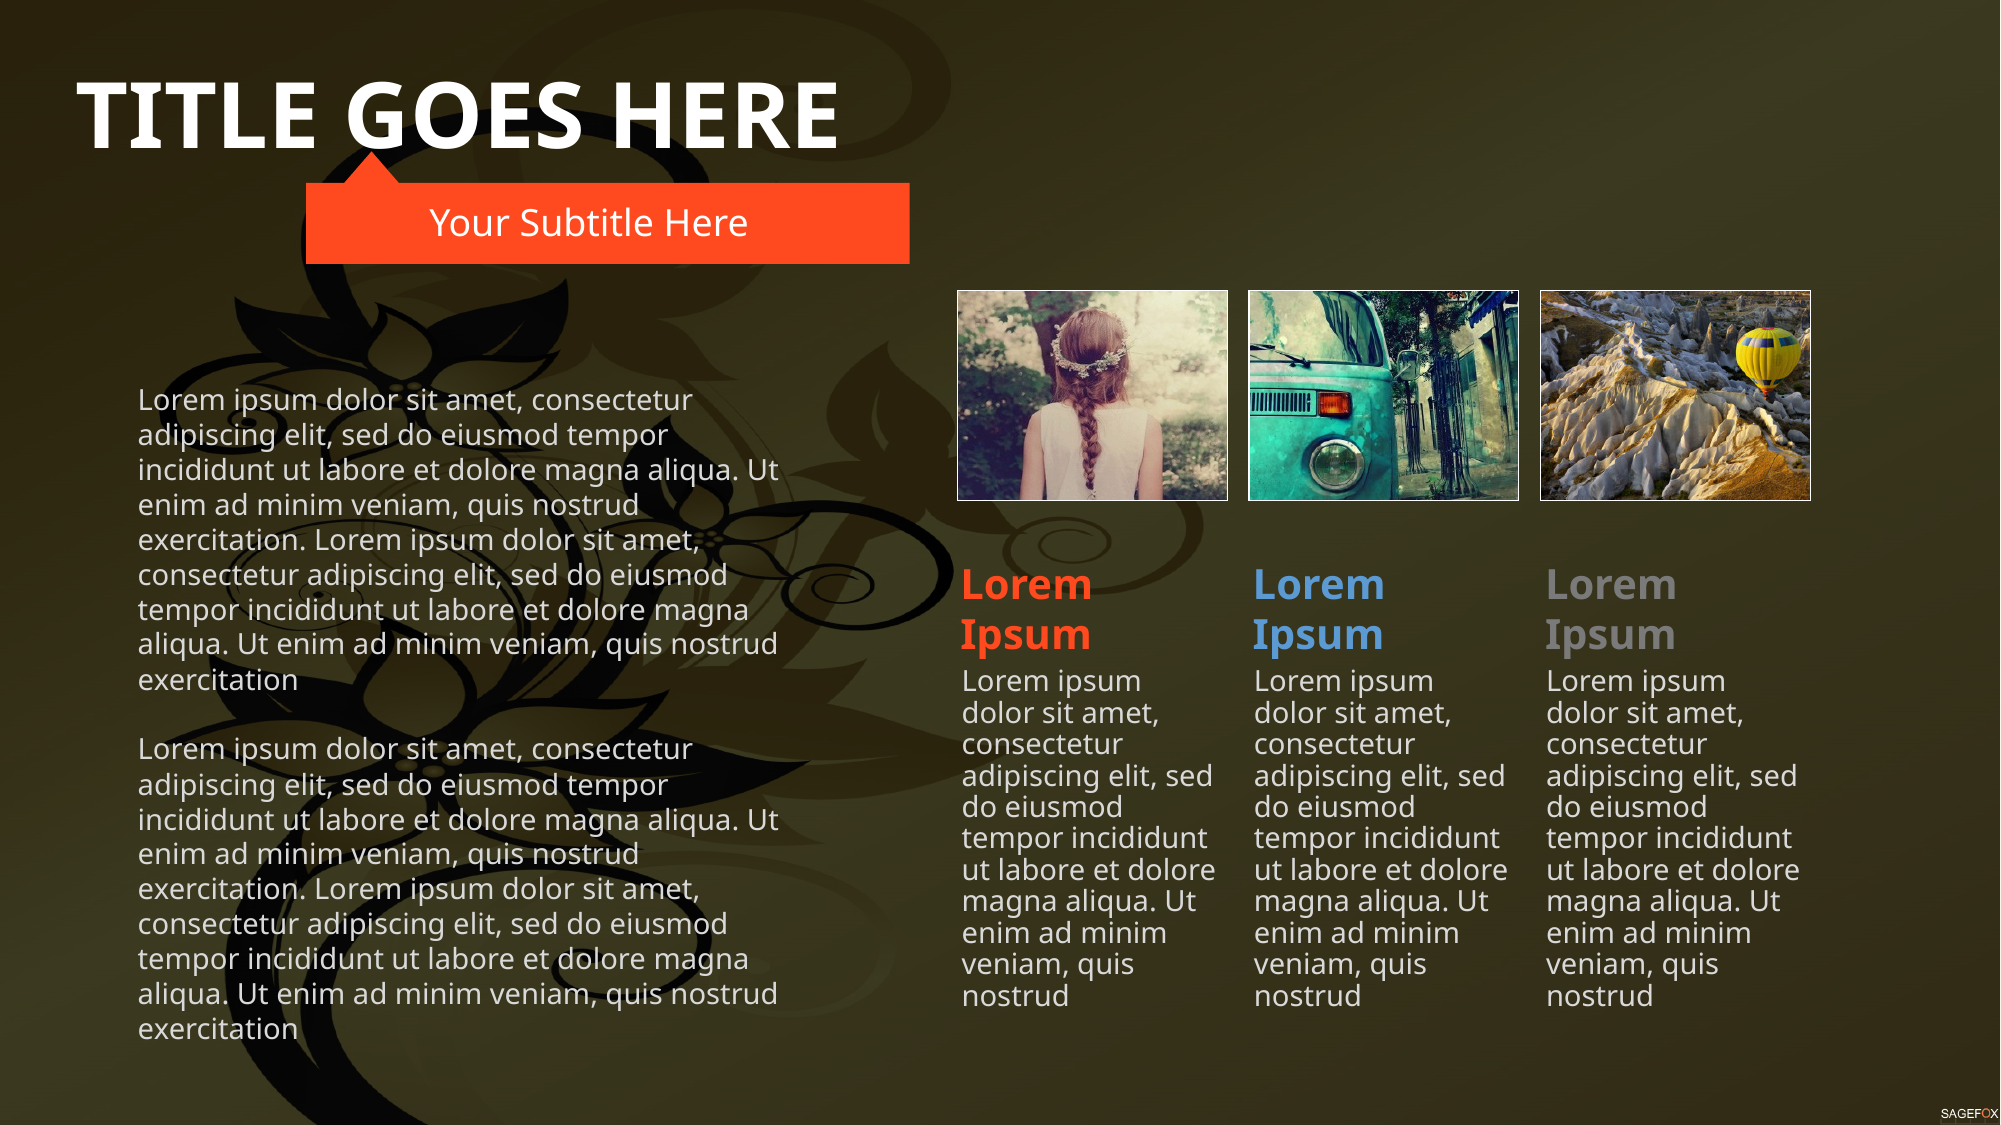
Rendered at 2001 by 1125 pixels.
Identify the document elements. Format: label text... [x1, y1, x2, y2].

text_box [306, 151, 910, 264]
picture [0, 0, 2001, 1125]
text_box [956, 290, 1228, 502]
text_box [1248, 290, 1520, 502]
text_box TITLE GOES HERE [60, 49, 965, 175]
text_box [1237, 550, 1515, 1000]
text_box Lorem ipsum dolor sit amet, consectetur adipiscing elit, sed do eiusmod tempor incididunt ut labore et dolore magna aliqua. Ut enim ad minim veniam, quis nostrud exercitation. Lorem ipsum dolor sit amet, consectetur adipiscing elit, sed do eiusmod tempor incididunt ut labore et dolore magna aliqua. Ut enim ad minim veniam, quis nostrud exercitation Lorem ipsum dolor sit amet, consectetur adipiscing elit, sed do eiusmod tempor incididunt ut labore et dolore magna aliqua. Ut enim ad minim veniam, quis nostrud exercitation. Lorem ipsum dolor sit amet, consectetur adipiscing elit, sed do eiusmod tempor incididunt ut labore et dolore magna aliqua. Ut enim ad minim veniam, quis nostrud exercitation [122, 373, 798, 1125]
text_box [1530, 550, 1807, 1000]
text_box [1540, 290, 1812, 502]
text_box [945, 550, 1223, 1000]
